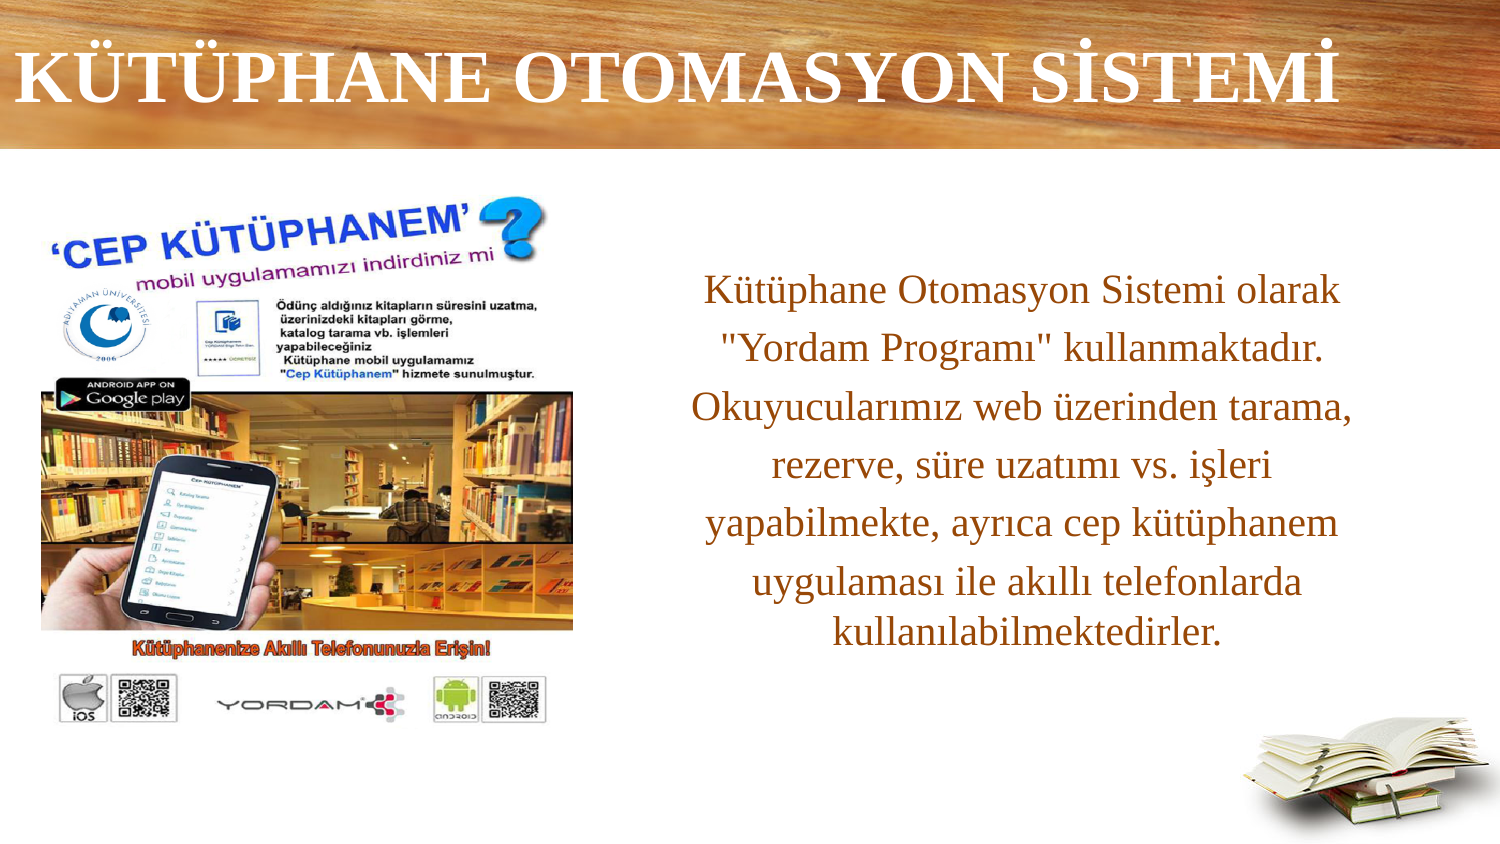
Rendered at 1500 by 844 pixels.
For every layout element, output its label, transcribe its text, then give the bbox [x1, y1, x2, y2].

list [41, 185, 574, 746]
picture [0, 146, 1500, 844]
title KÜTÜPHANE OTOMASYON SİSTEMİ [0, 0, 1500, 146]
list Kütüphane Otomasyon Sistemi olarak "Yordam Programı" kullanmaktadır. Okuyucularımız web üzerinden tarama, rezerve, süre uzatımı vs. işleri yapabilmekte, ayrıca cep kütüphanem uygulaması ile akıllı telefonlarda kullanılabilmektedirler. [655, 232, 1400, 683]
